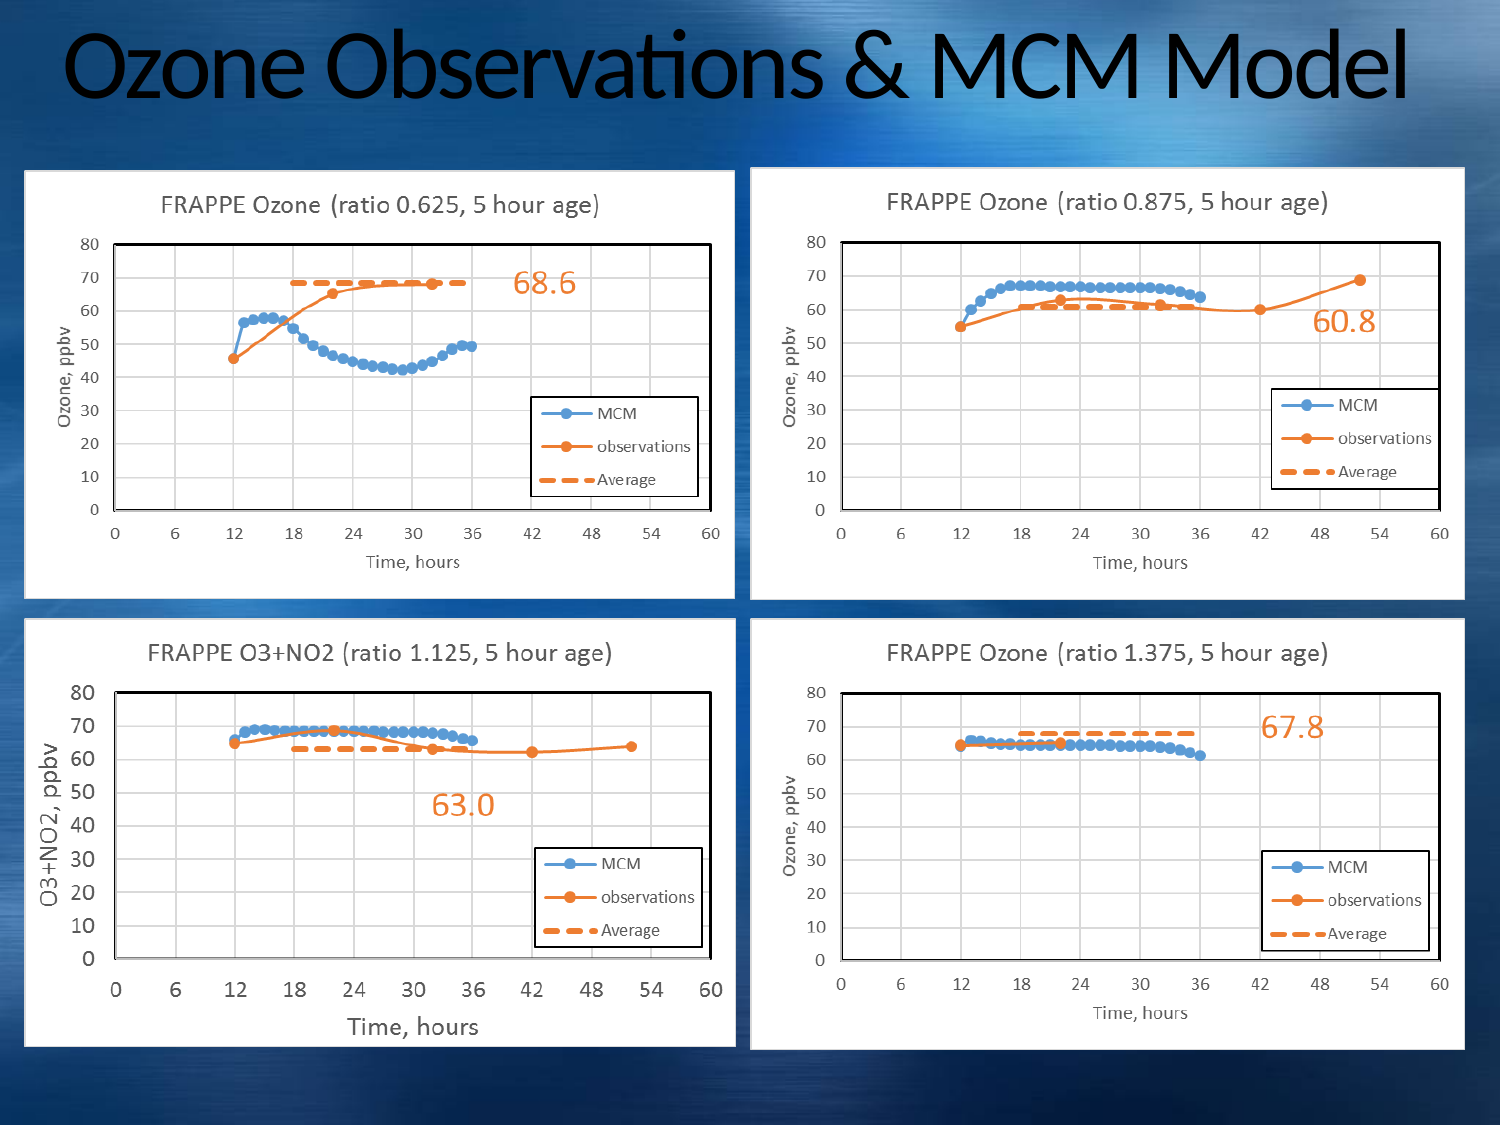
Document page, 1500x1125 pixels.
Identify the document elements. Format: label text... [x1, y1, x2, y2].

title Ozone Observations & MCM Model [62, 12, 1438, 122]
picture [0, 0, 1500, 1125]
